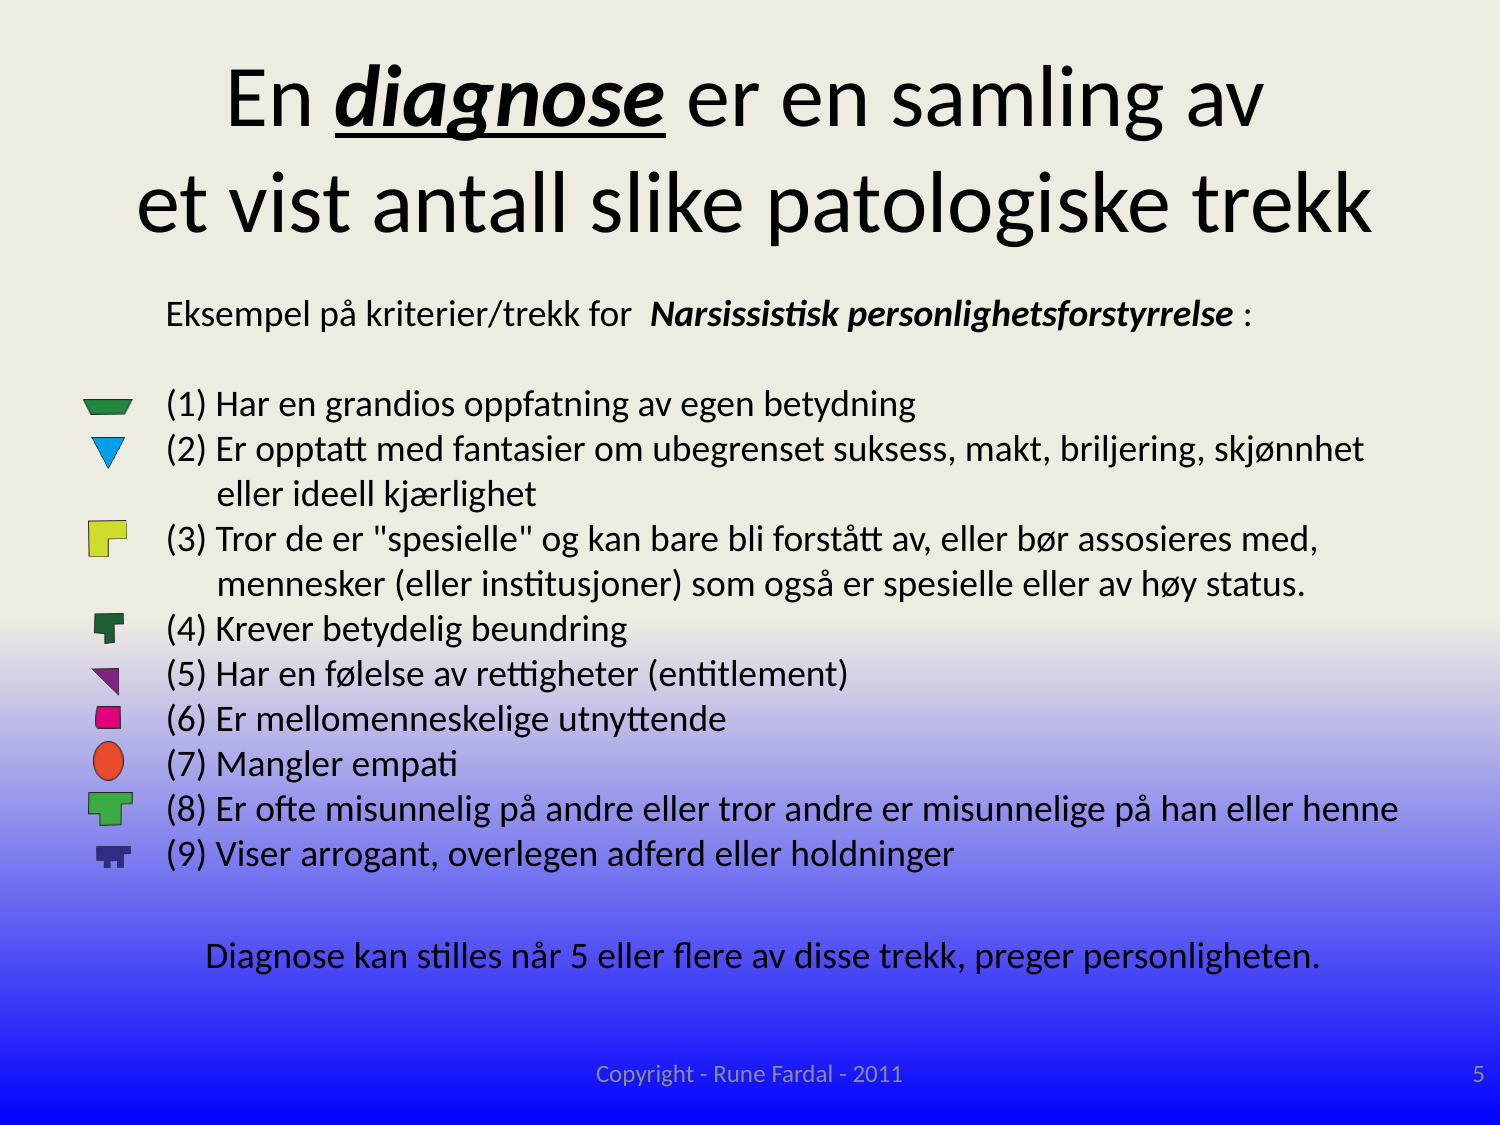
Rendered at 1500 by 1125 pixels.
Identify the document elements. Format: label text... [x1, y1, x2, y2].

picture [82, 399, 133, 415]
slide_number 5 [1374, 1042, 1500, 1103]
picture [95, 706, 122, 729]
title En diagnose er en samling av et vist antall slike patologiske trekk [118, 27, 1394, 262]
picture [88, 519, 127, 558]
picture [91, 437, 125, 469]
picture [91, 668, 120, 696]
picture [93, 740, 124, 781]
text_box Eksempel på kriterier/trekk for Narsissistisk personlighetsforstyrrelse : (1) Har en grandios oppfatning av egen betydning (2) Er opptatt med fantasier om ubegrenset suksess, makt, briljering, skjønnhet eller ideell kjærlighet (3) Tror de er "spesielle" og kan bare bli forstått av, eller bør assosieres med, mennesker (eller institusjoner) som også er spesielle eller av høy status. (4) Krever betydelig beundring (5) Har en følelse av rettigheter (entitlement) (6) Er mellomenneskelige utnyttende (7) Mangler empati (8) Er ofte misunnelig på andre eller tror andre er misunnelige på han eller henne (9) Viser arrogant, overlegen adferd eller holdninger [150, 281, 1421, 881]
picture [88, 792, 133, 826]
picture [95, 846, 132, 868]
picture [93, 613, 125, 644]
text_box Diagnose kan stilles når 5 eller flere av disse trekk, preger personligheten. [190, 923, 1338, 983]
footer Copyright - Rune Fardal - 2011 [512, 1042, 988, 1103]
